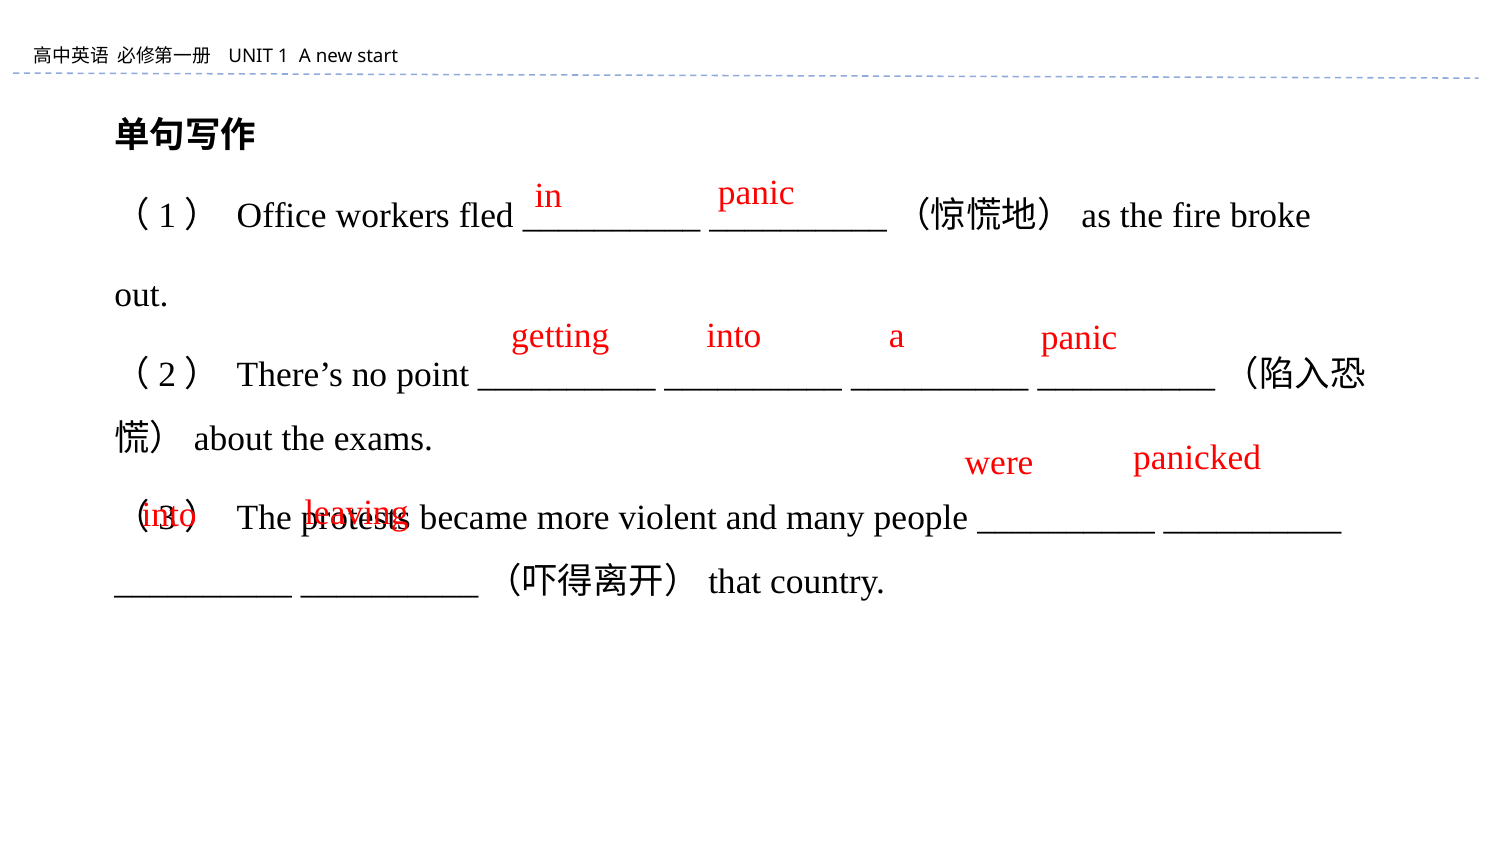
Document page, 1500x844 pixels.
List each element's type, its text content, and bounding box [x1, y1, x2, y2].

text_box panicked [1121, 428, 1300, 483]
text_box leaving [293, 483, 444, 537]
text_box panic [1029, 308, 1201, 363]
text_box in [523, 166, 637, 221]
text_box getting [499, 306, 644, 361]
text_box a [877, 306, 971, 361]
text_box were [953, 433, 1121, 488]
text_box panic [706, 163, 822, 217]
text_box into [130, 485, 255, 539]
text_box into [695, 306, 835, 361]
list 单句写作 （1） Office workers fled __________ __________（惊慌地）as the fire broke out. （2） There’s no point __________ __________ __________ __________（陷入恐慌）about the exams. （3） The protests became more violent and many people __________ __________ __________ __________（吓得离开）that country. [103, 85, 1397, 760]
